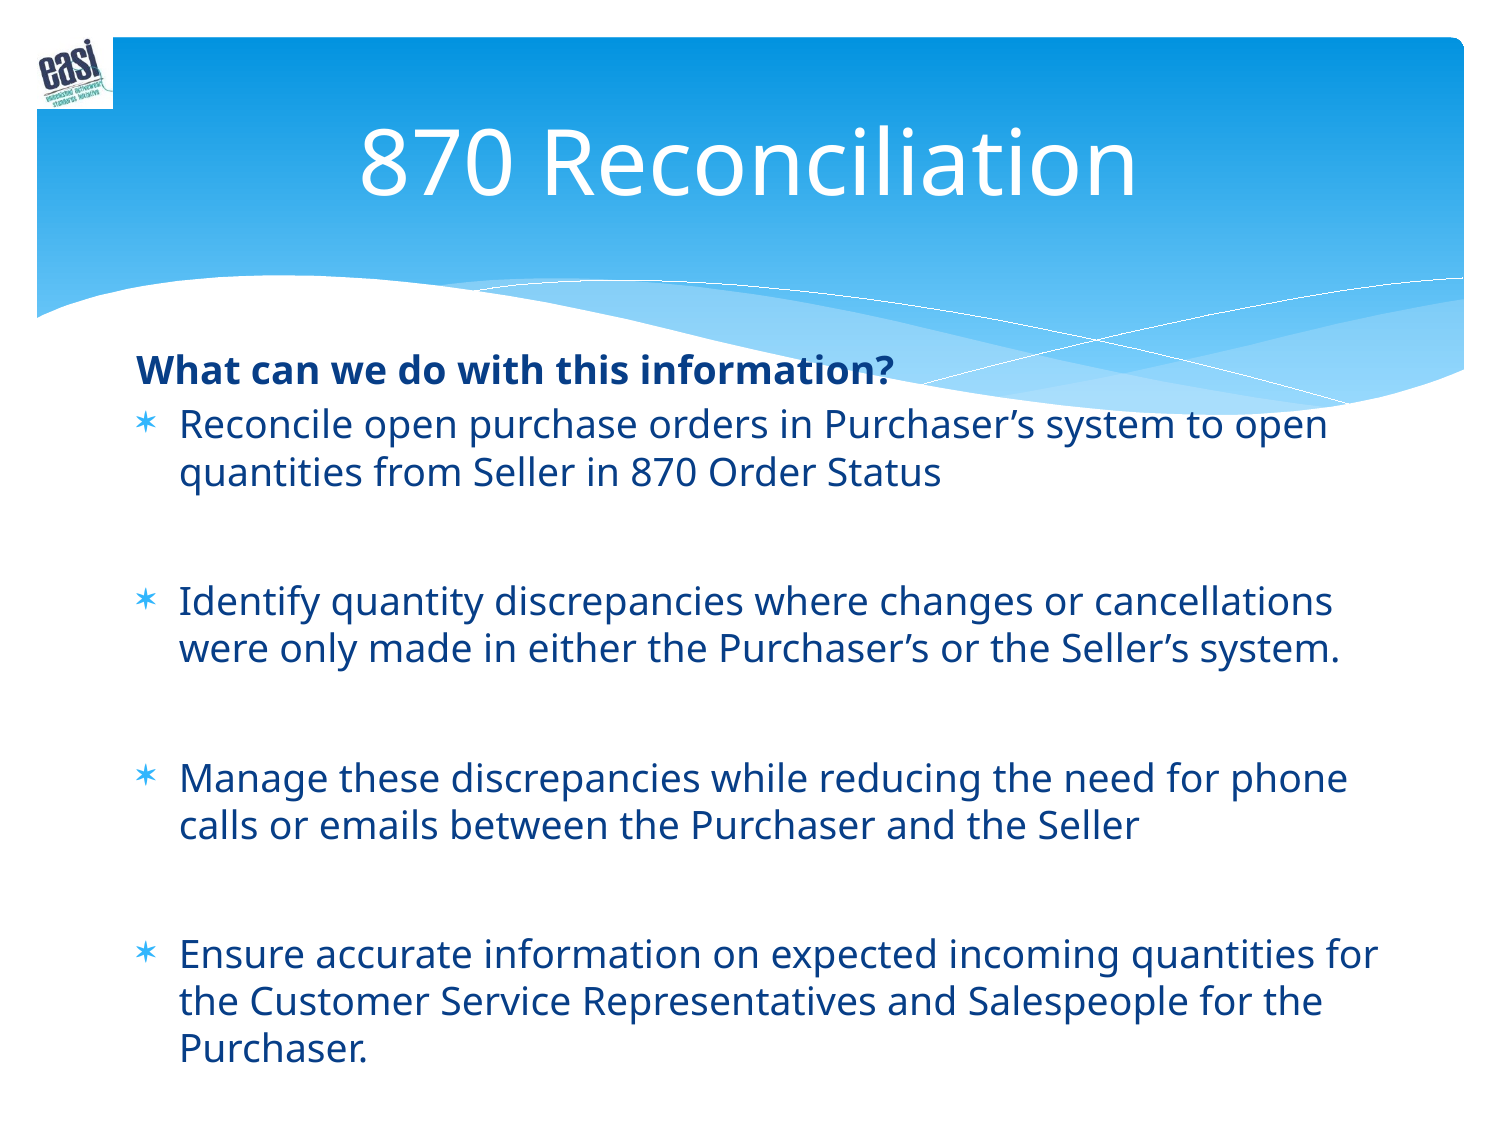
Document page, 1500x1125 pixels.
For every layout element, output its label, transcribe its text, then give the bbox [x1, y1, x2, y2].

title 870 Reconciliation [75, 55, 1425, 261]
list What can we do with this information? Reconcile open purchase orders in Purchaser’s system to open quantities from Seller in 870 Order Status Identify quantity discrepancies where changes or cancellations were only made in either the Purchaser’s or the Seller’s system. Manage these discrepancies while reducing the need for phone calls or emails between the Purchaser and the Seller Ensure accurate information on expected incoming quantities for the Customer Service Representatives and Salespeople for the Purchaser. [75, 287, 1425, 1093]
picture [37, 37, 113, 109]
